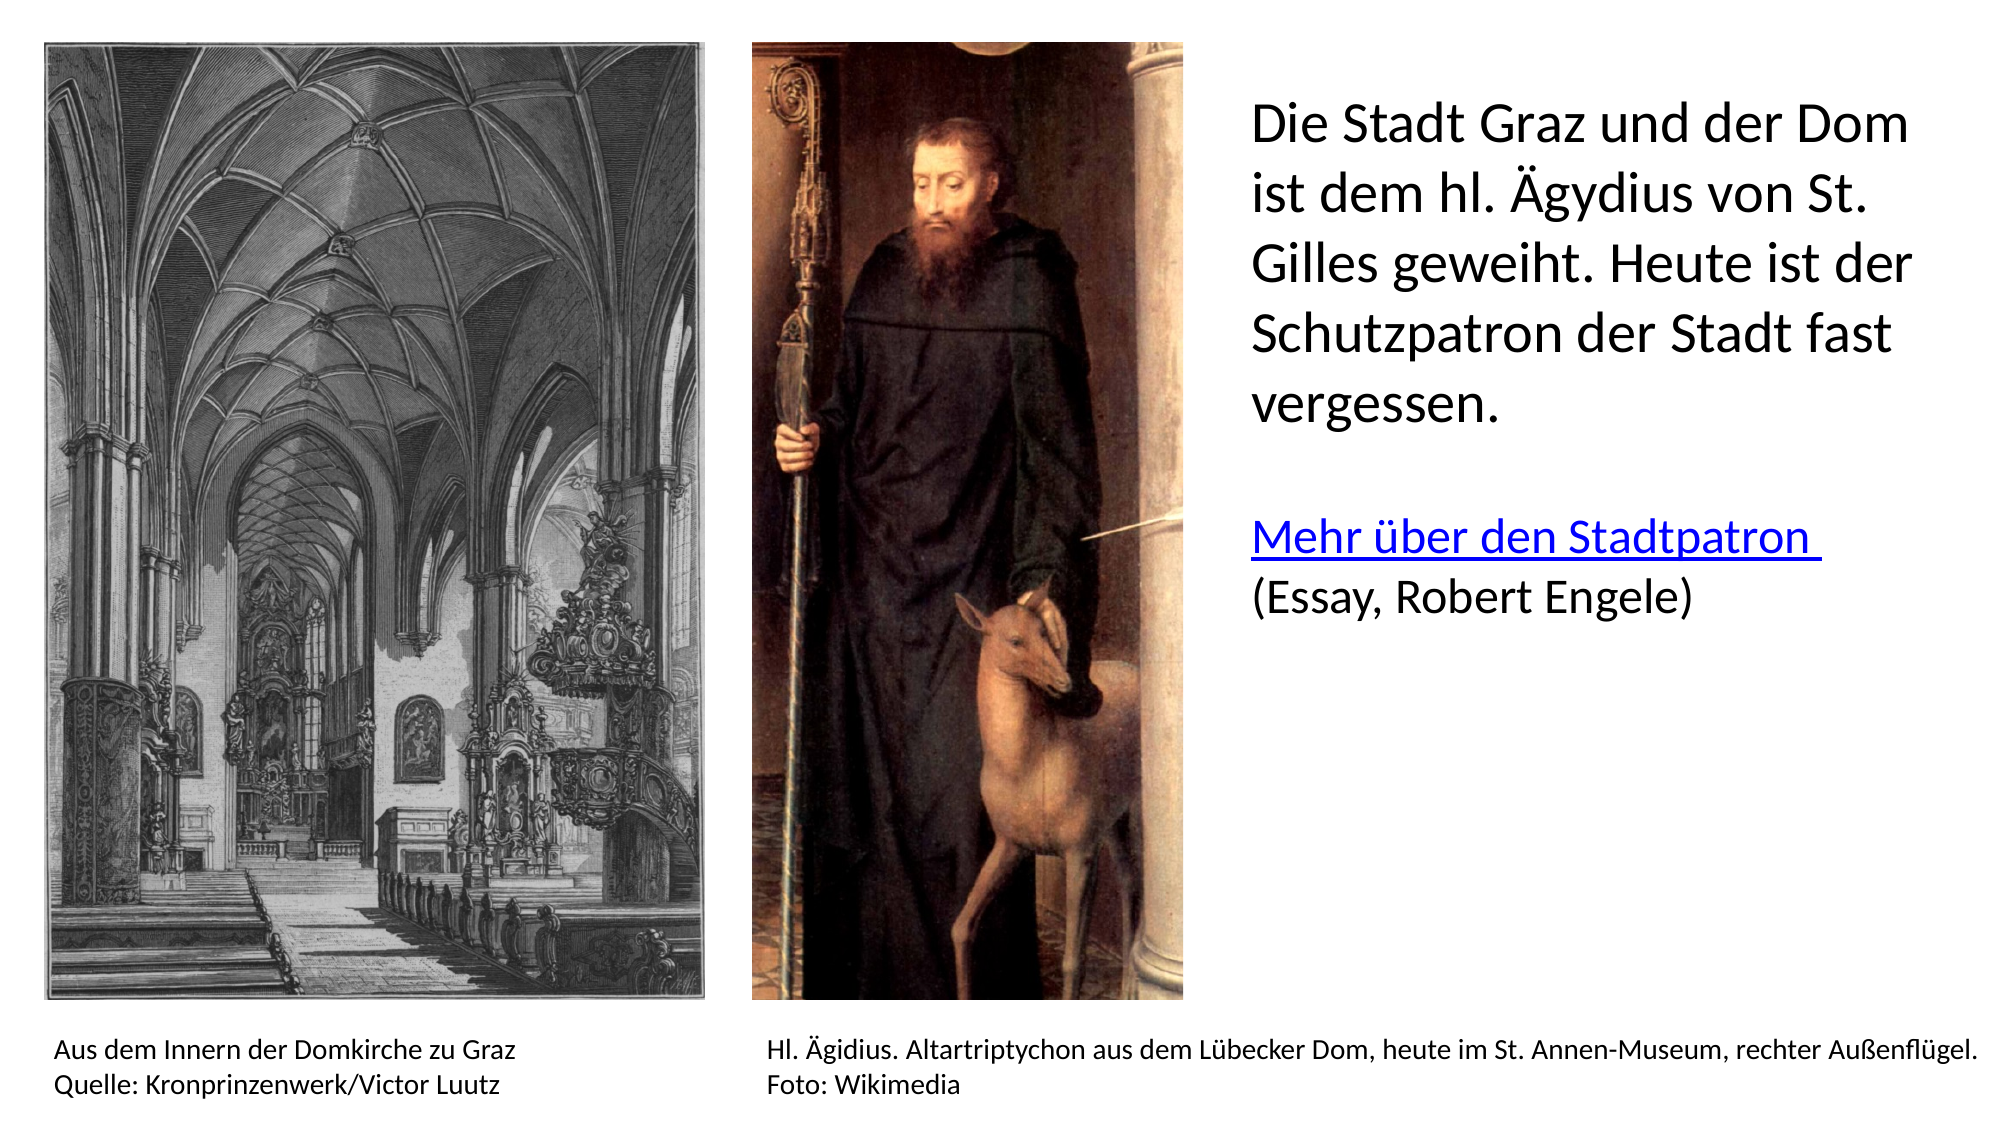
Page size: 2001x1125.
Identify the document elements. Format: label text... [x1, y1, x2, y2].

picture [751, 42, 1184, 1000]
picture [44, 42, 706, 1000]
text_box Die Stadt Graz und der Dom ist dem hl. Ägydius von St. Gilles geweiht. Heute ist der Schutzpatron der Stadt fast vergessen. Mehr über den Stadtpatron (Essay, Robert Engele) [1236, 76, 1976, 702]
text_box Hl. Ägidius. Altartriptychon aus dem Lübecker Dom, heute im St. Annen-Museum, rechter Außenflügel. Foto: Wikimedia [752, 1023, 2001, 1108]
text_box Aus dem Innern der Domkirche zu Graz Quelle: Kronprinzenwerk/Victor Luutz [39, 1023, 694, 1108]
